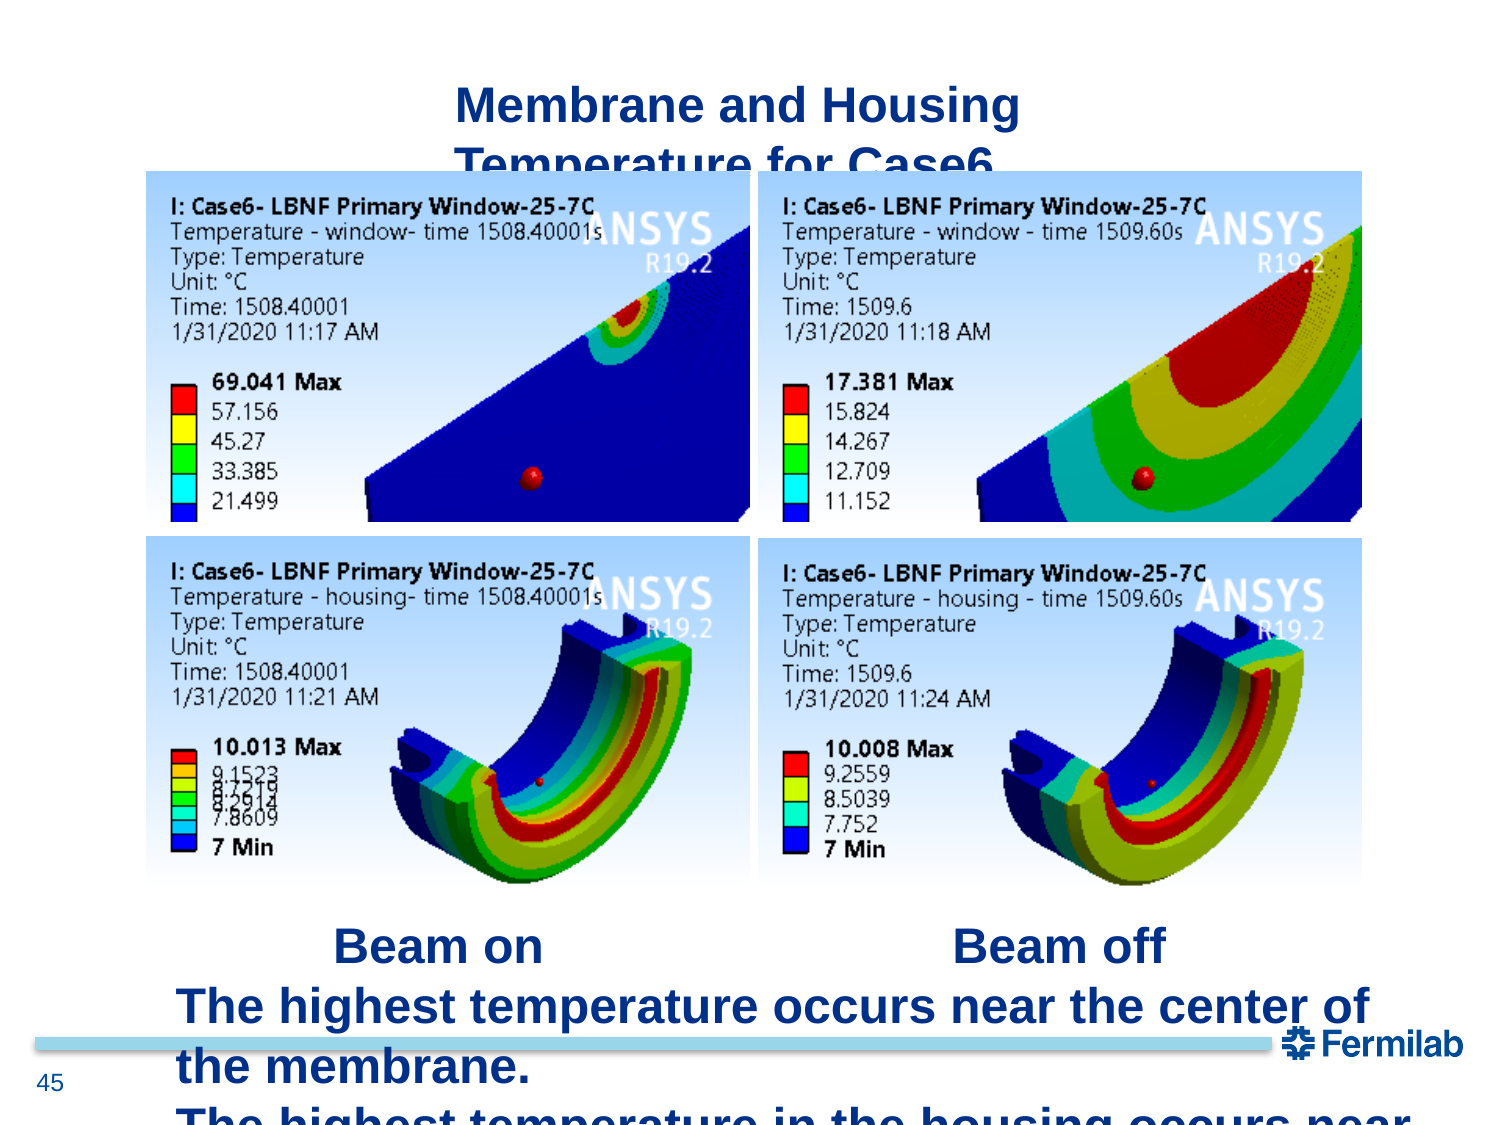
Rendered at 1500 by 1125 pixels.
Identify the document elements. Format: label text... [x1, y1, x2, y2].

text_box The highest temperature occurs near the center of the membrane. The highest temperature in the housing occurs near connection between the membrane and the housing. [160, 966, 1431, 1125]
text_box Beam on [318, 906, 559, 966]
picture [146, 536, 751, 888]
slide_number 45 [36, 1066, 105, 1106]
text_box Membrane and Housing Temperature for Case6 [271, 65, 1192, 173]
picture [758, 171, 1363, 522]
picture [146, 171, 751, 522]
picture [1431, 1026, 1463, 1060]
text_box Beam off [937, 906, 1182, 966]
picture [758, 538, 1363, 890]
